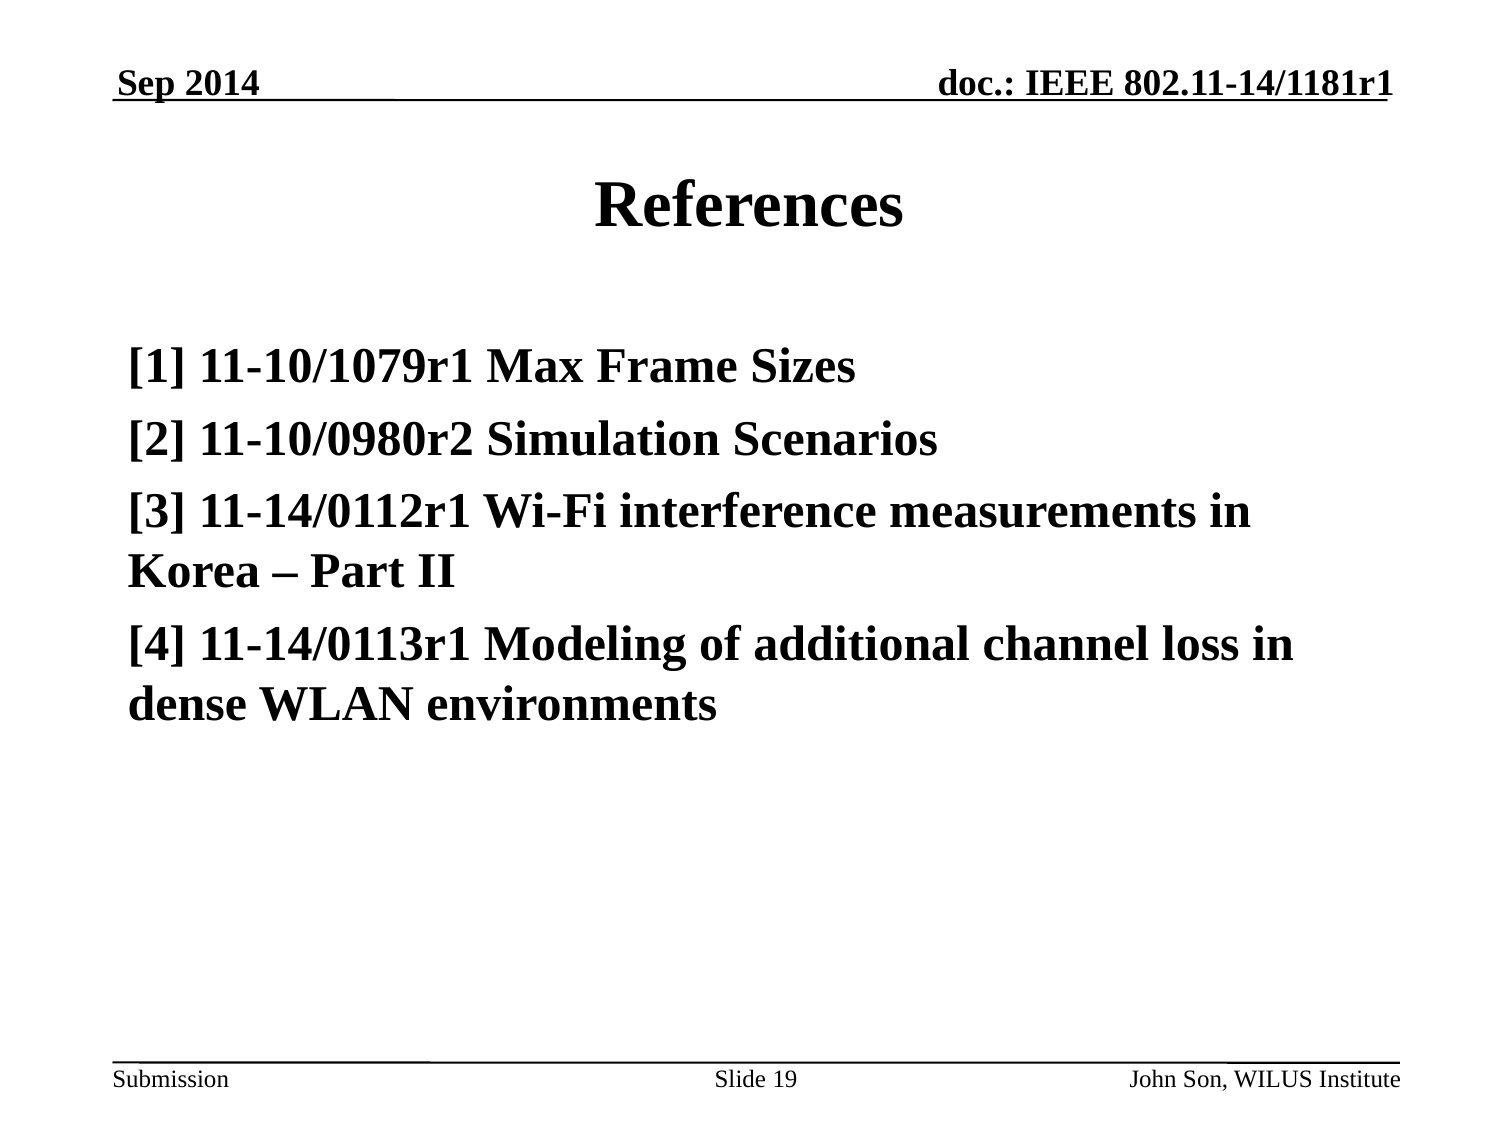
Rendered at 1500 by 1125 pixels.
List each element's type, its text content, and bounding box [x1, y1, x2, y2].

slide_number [116, 58, 507, 104]
list [1] 11-10/1079r1 Max Frame Sizes [2] 11-10/0980r2 Simulation Scenarios [3] 11-14/0112r1 Wi-Fi interference measurements in Korea – Part II [4] 11-14/0113r1 Modeling of additional channel loss in dense WLAN environments [112, 324, 1388, 1016]
footer John Son, WILUS Institute [1019, 1061, 1402, 1093]
slide_number Slide 19 [712, 1061, 800, 1123]
title References [112, 112, 1388, 288]
